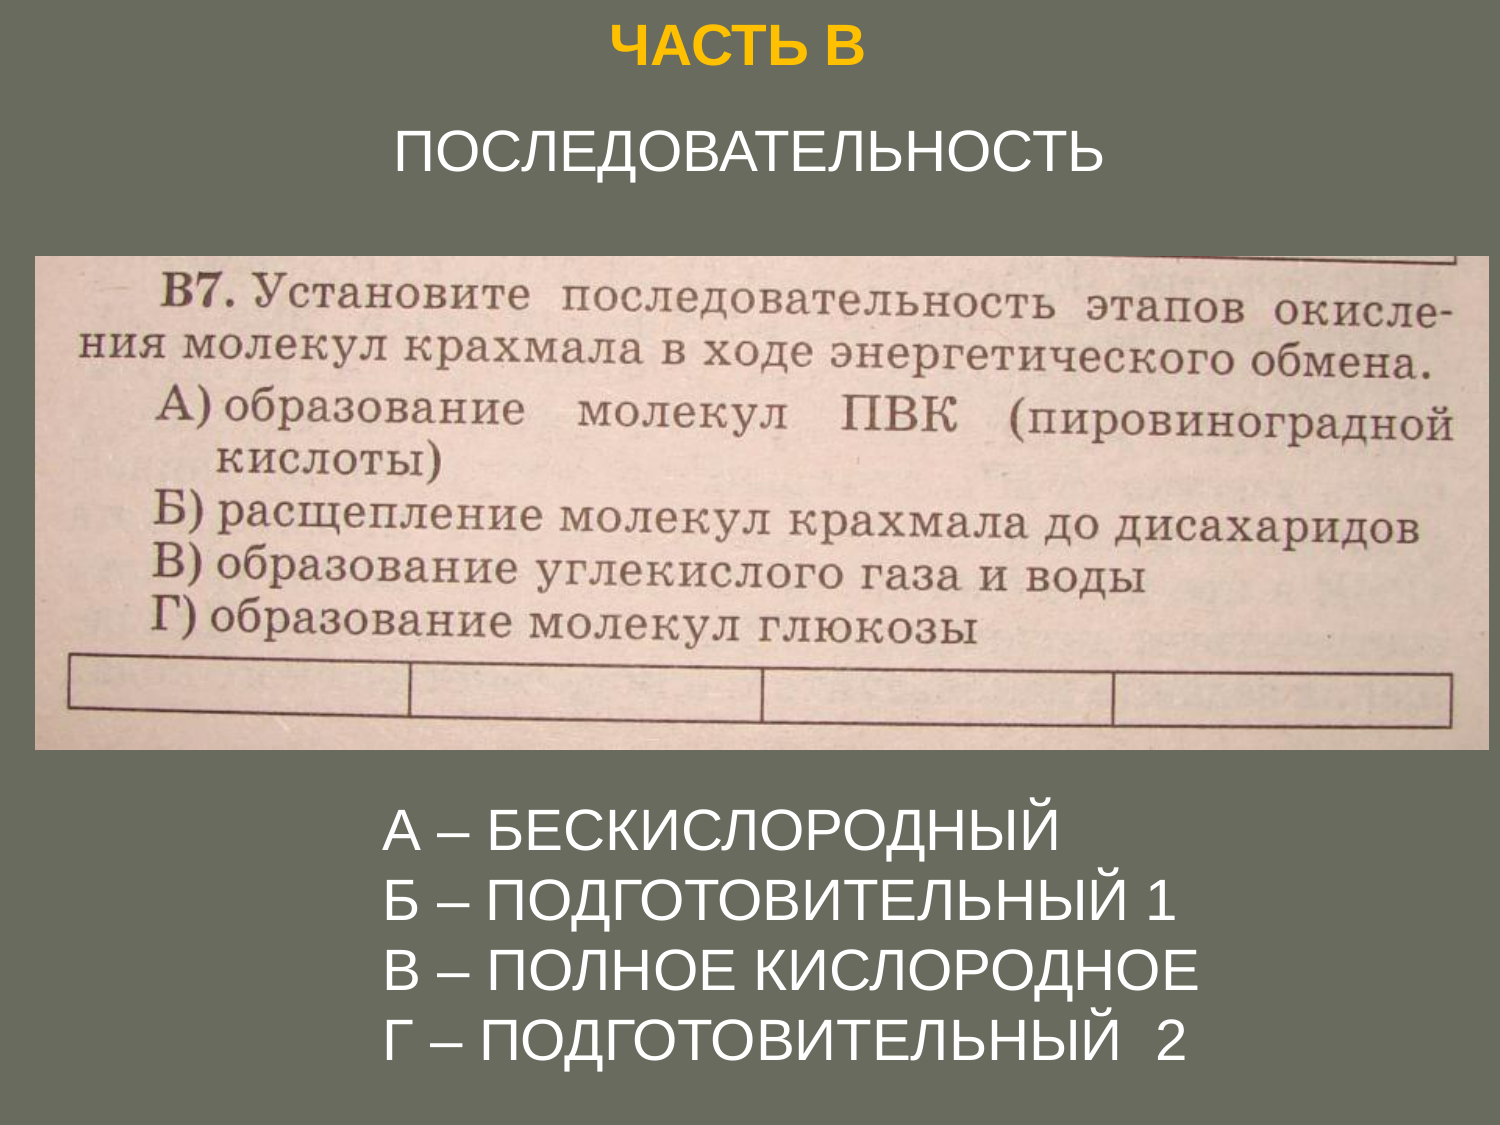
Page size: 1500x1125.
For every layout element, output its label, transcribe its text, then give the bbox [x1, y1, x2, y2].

picture [34, 256, 1489, 751]
text_box ПОСЛЕДОВАТЕЛЬНОСТЬ [0, 105, 1500, 191]
text_box А – БЕСКИСЛОРОДНЫЙ Б – ПОДГОТОВИТЕЛЬНЫЙ 1 В – ПОЛНОЕ КИСЛОРОДНОЕ Г – ПОДГОТОВИТЕЛЬНЫЙ 2 [367, 785, 1215, 1080]
text_box ЧАСТЬ В [527, 0, 950, 85]
